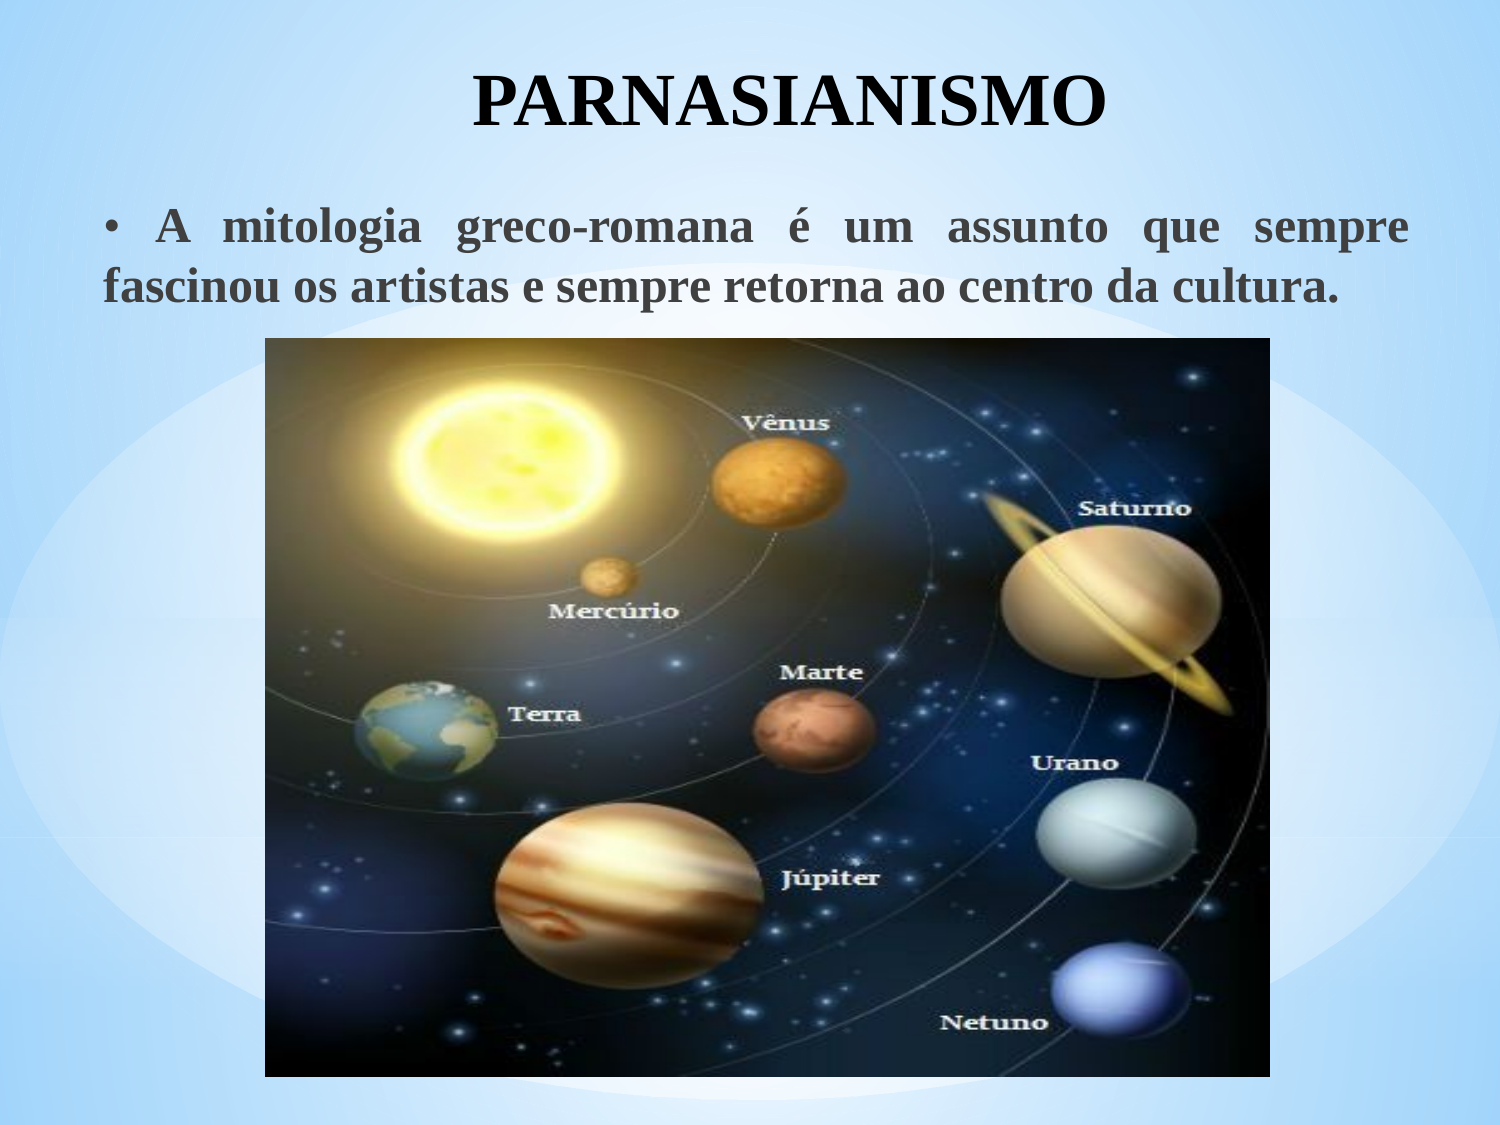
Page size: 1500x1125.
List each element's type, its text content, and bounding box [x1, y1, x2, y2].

list • A mitologia greco-romana é um assunto que sempre fascinou os artistas e sempre retorna ao centro da cultura. [75, 184, 1425, 1107]
title PARNASIANISMO [171, 42, 1412, 149]
picture [265, 337, 1270, 1078]
